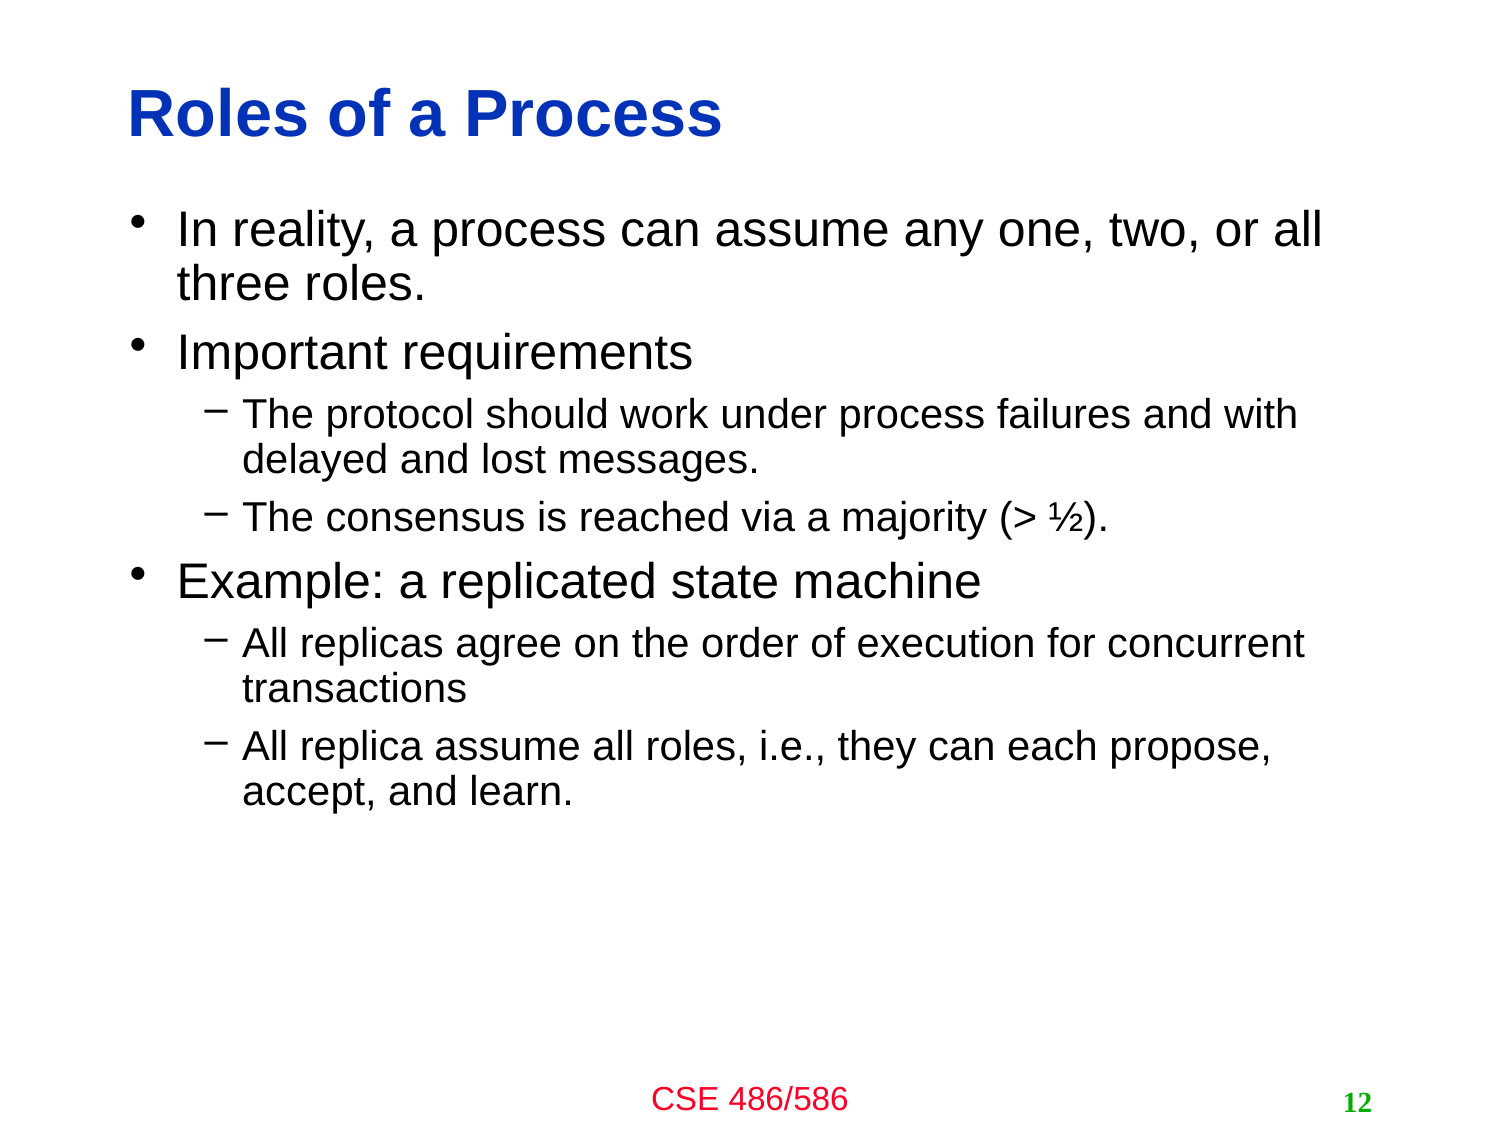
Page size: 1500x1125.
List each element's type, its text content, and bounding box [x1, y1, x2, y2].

title Roles of a Process [112, 53, 1310, 176]
list In reality, a process can assume any one, two, or all three roles. Important requirements The protocol should work under process failures and with delayed and lost messages. The consensus is reached via a majority (> ½). Example: a replicated state machine All replicas agree on the order of execution for concurrent transactions All replica assume all roles, i.e., they can each propose, accept, and learn. [114, 195, 1376, 1005]
slide_number 12 [1074, 1076, 1388, 1125]
